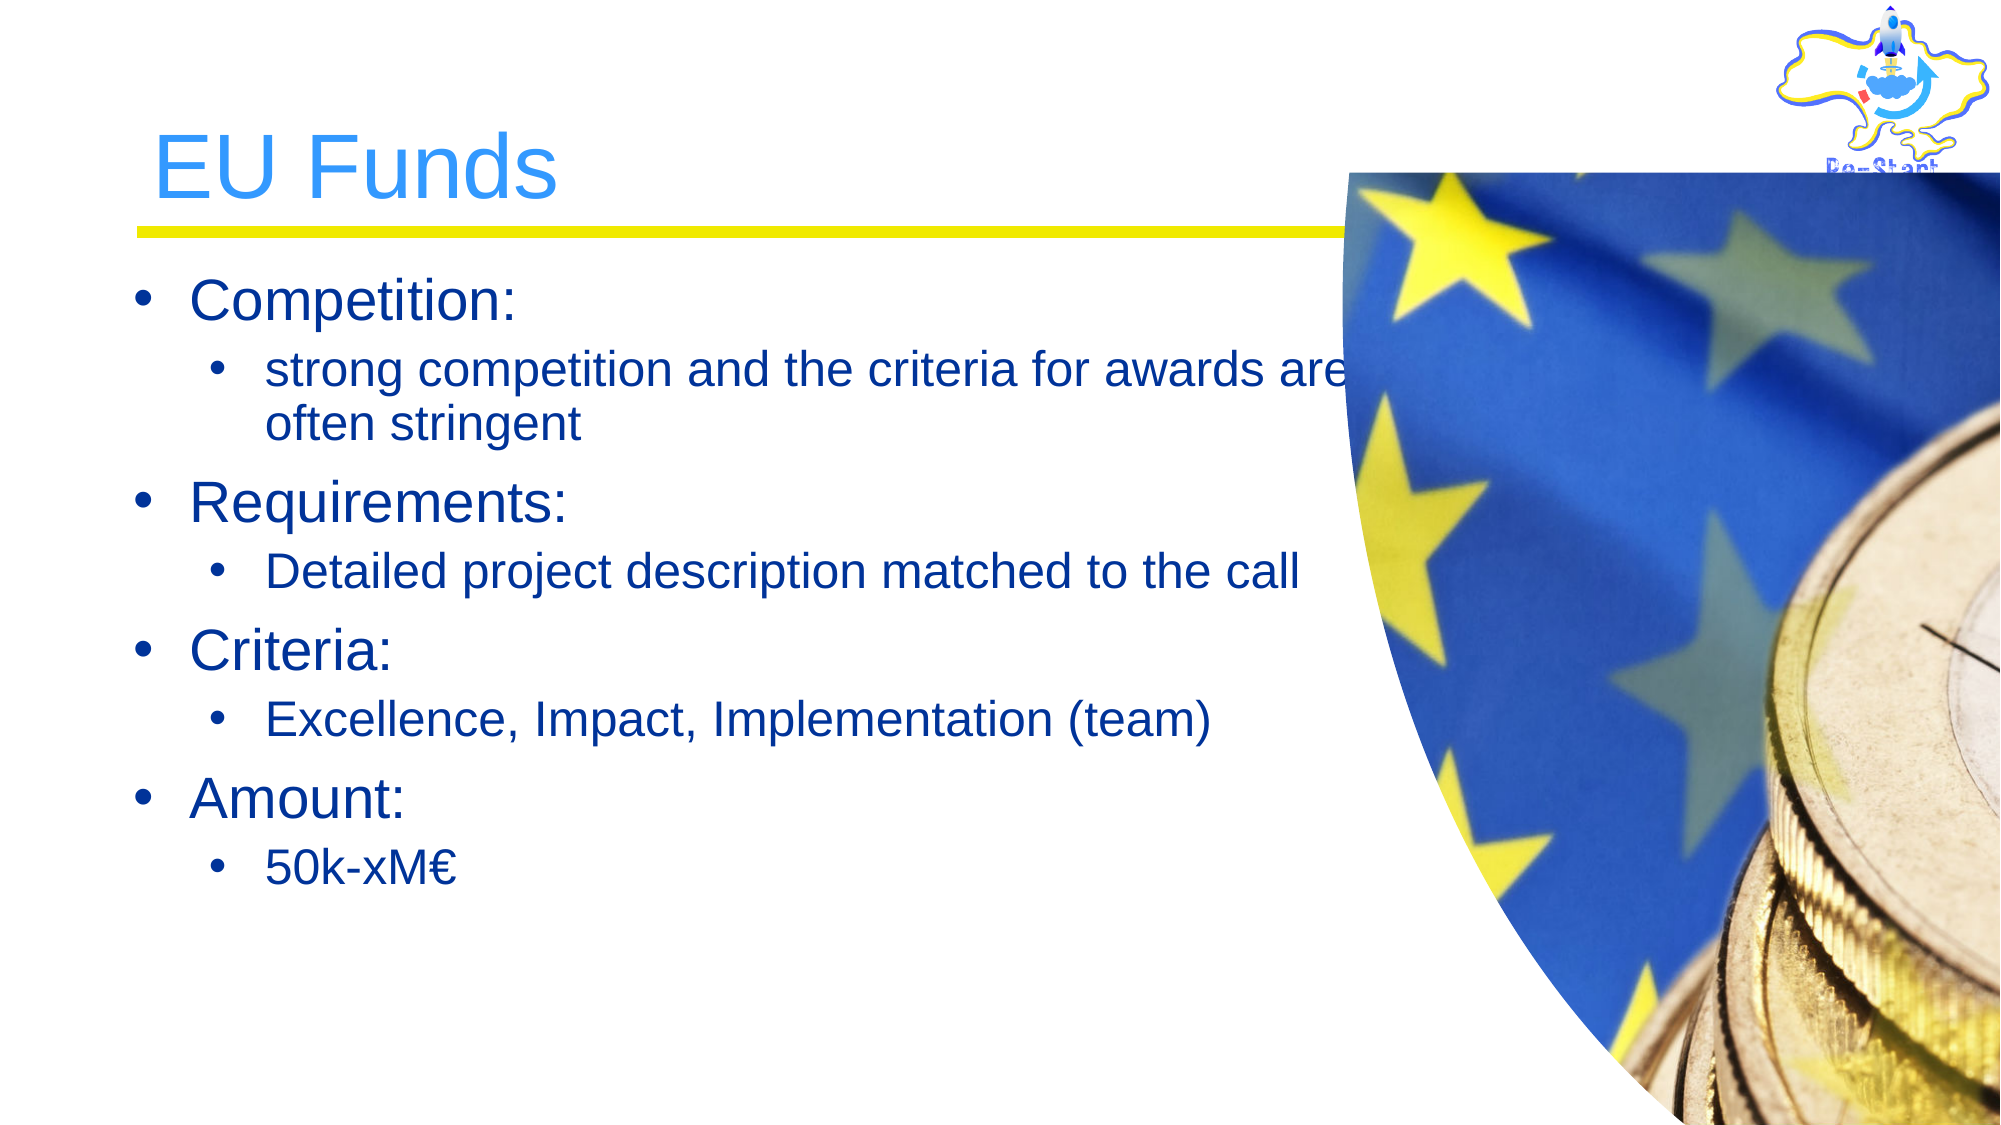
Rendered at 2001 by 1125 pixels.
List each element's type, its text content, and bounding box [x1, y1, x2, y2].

title EU Funds [137, 59, 1863, 262]
list Competition: strong competition and the criteria for awards are often stringent Requirements: Detailed project description matched to the call Criteria: Excellence, Impact, Implementation (team) Amount: 50k-xM€ [99, 262, 1337, 1005]
picture [1342, 5, 2000, 1125]
